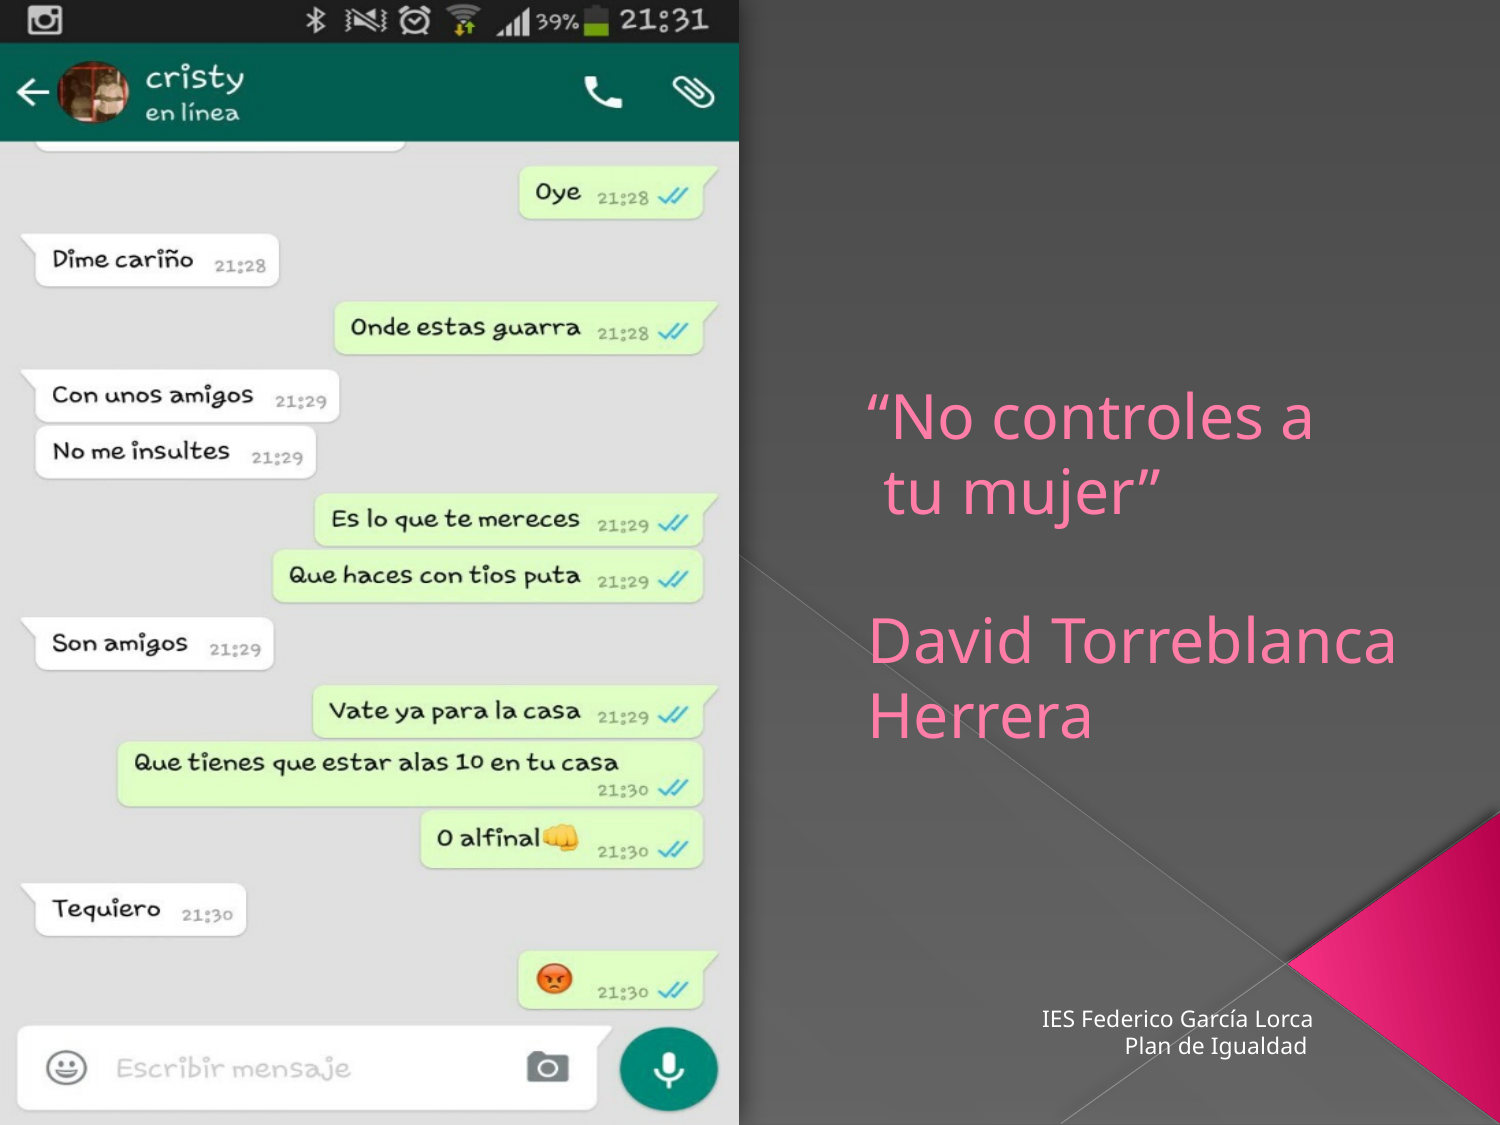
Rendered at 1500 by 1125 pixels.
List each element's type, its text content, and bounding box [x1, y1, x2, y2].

footer IES Federico García Lorca Plan de Igualdad [962, 999, 1329, 1060]
picture [0, 0, 739, 1125]
title “No controles a tu mujer” David Torreblanca Herrera [773, 54, 1465, 1059]
